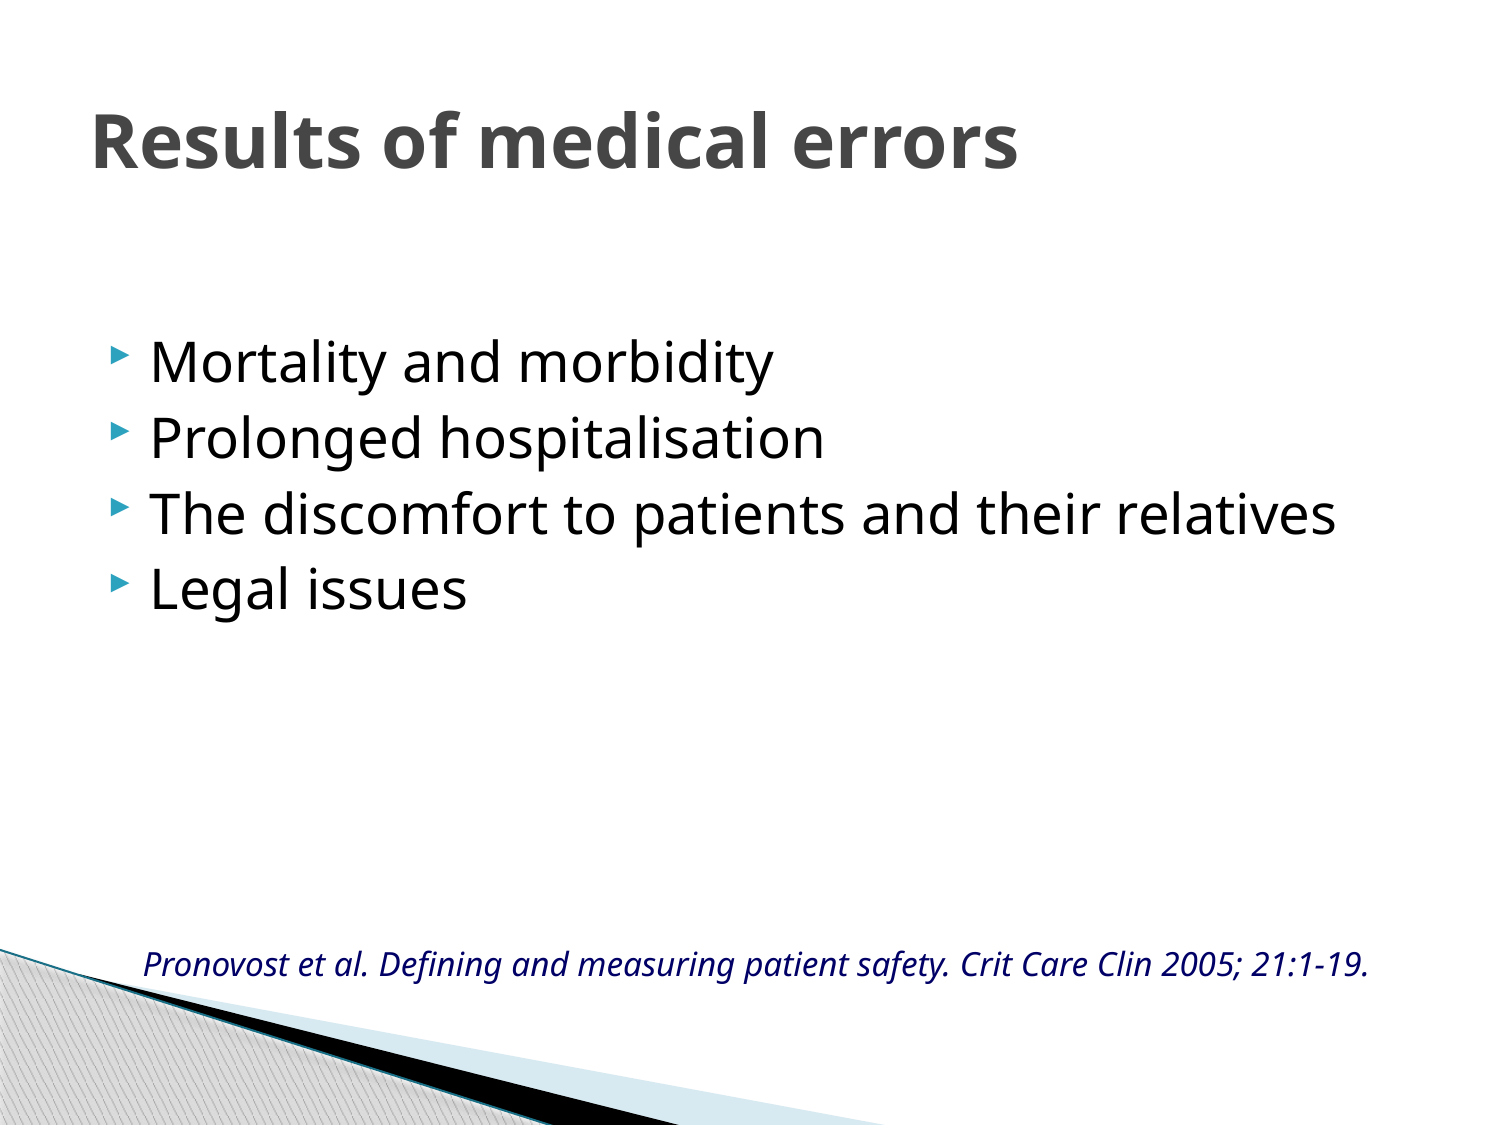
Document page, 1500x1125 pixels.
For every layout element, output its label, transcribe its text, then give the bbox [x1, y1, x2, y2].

text_box Pronovost et al. Defining and measuring patient safety. Crit Care Clin 2005; 21:1-19. [127, 935, 1387, 991]
title Results of medical errors [75, 45, 1425, 233]
list Mortality and morbidity Prolonged hospitalisation The discomfort to patients and their relatives Legal issues [75, 243, 1425, 986]
